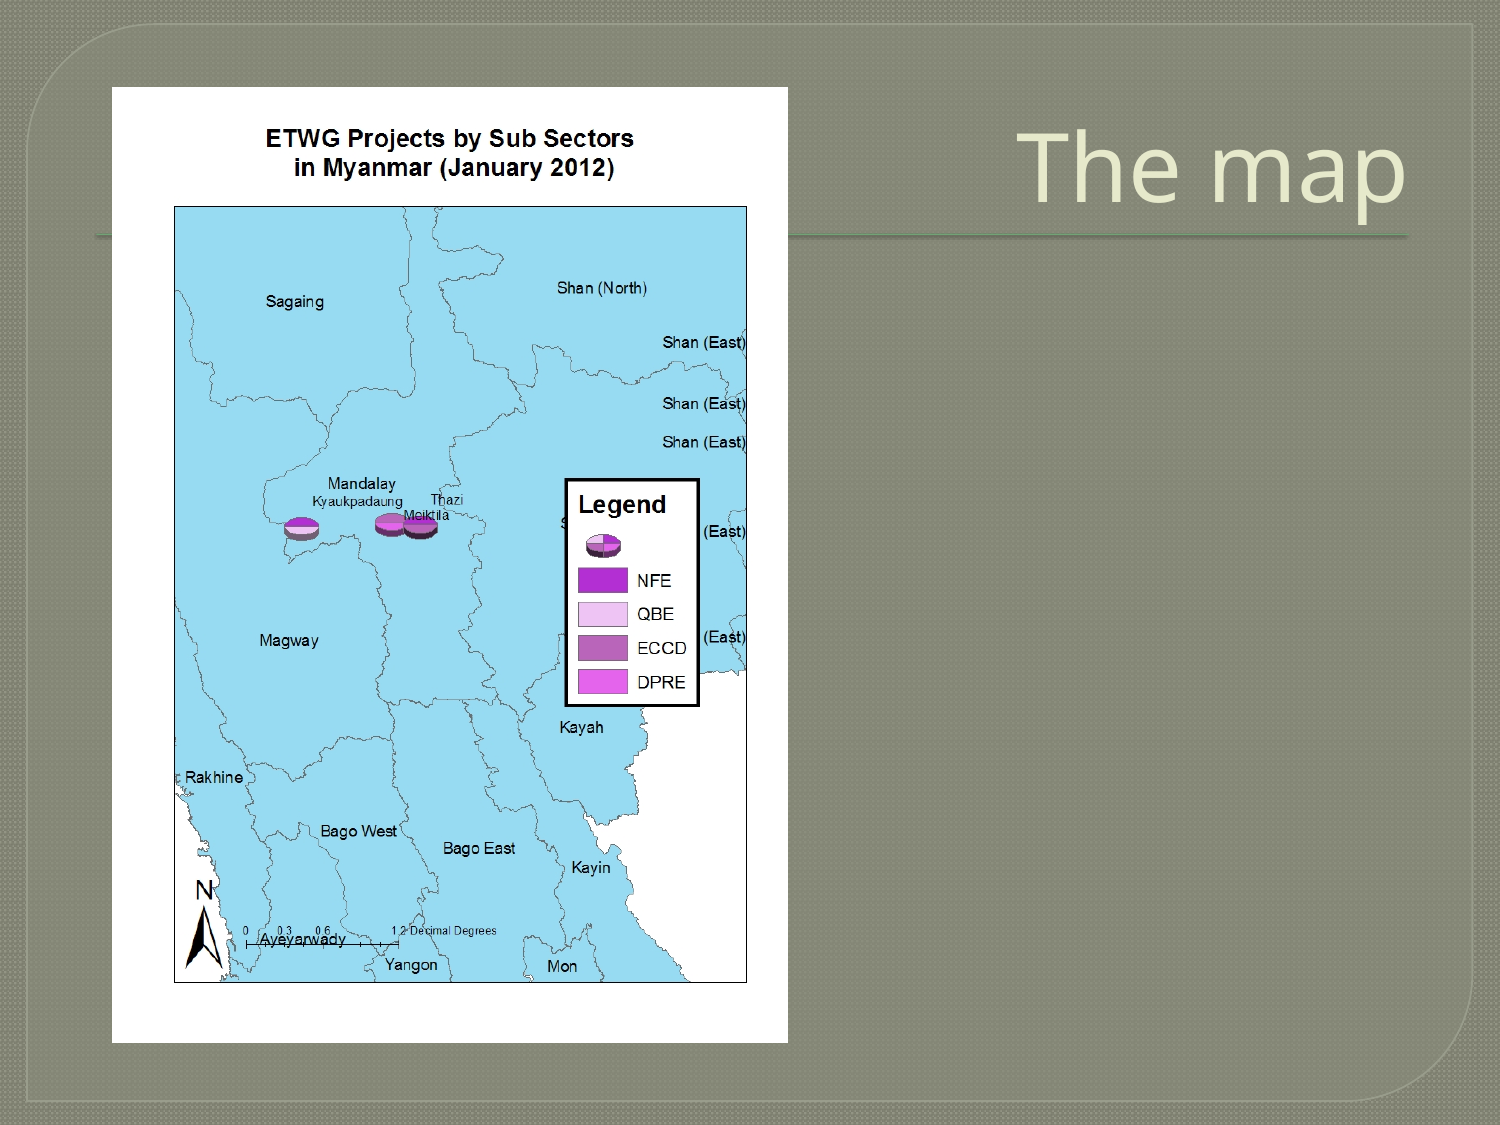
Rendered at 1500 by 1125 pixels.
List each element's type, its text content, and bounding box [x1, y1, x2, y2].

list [112, 87, 788, 1043]
title The map [75, 41, 1425, 230]
